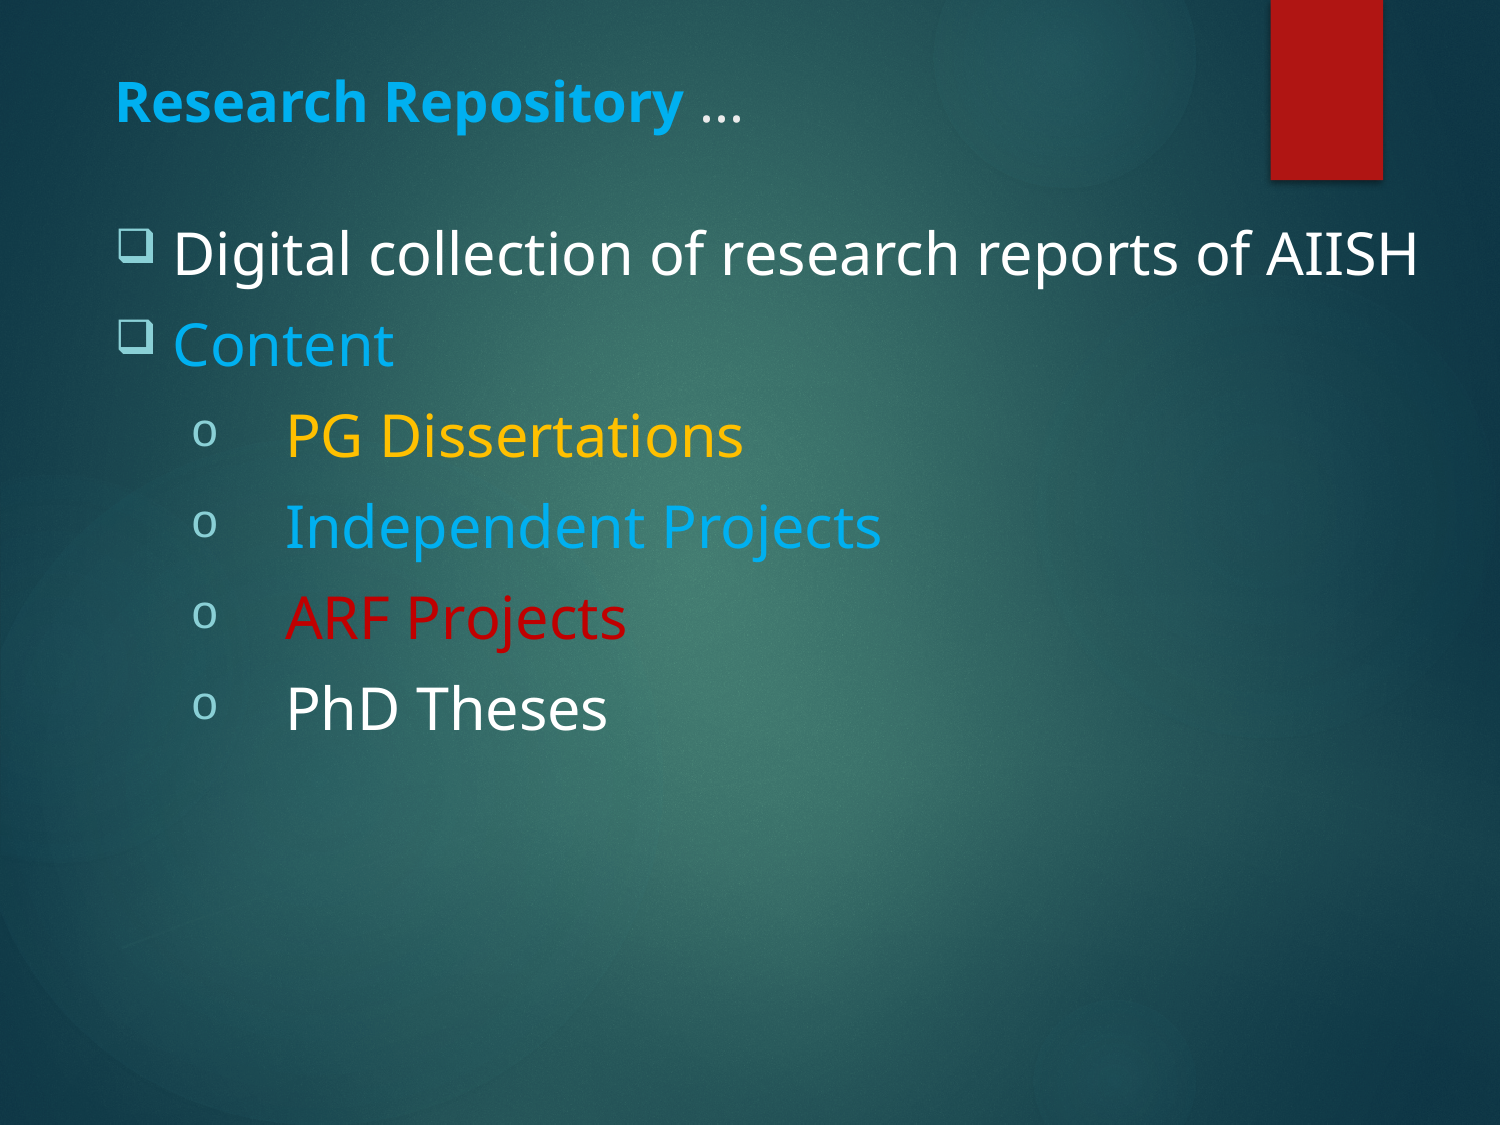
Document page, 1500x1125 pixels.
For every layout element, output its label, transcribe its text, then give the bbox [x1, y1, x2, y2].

list Digital collection of research reports of AIISH Content PG Dissertations Independent Projects ARF Projects PhD Theses [99, 208, 1438, 846]
title Research Repository ... [99, 58, 1142, 208]
